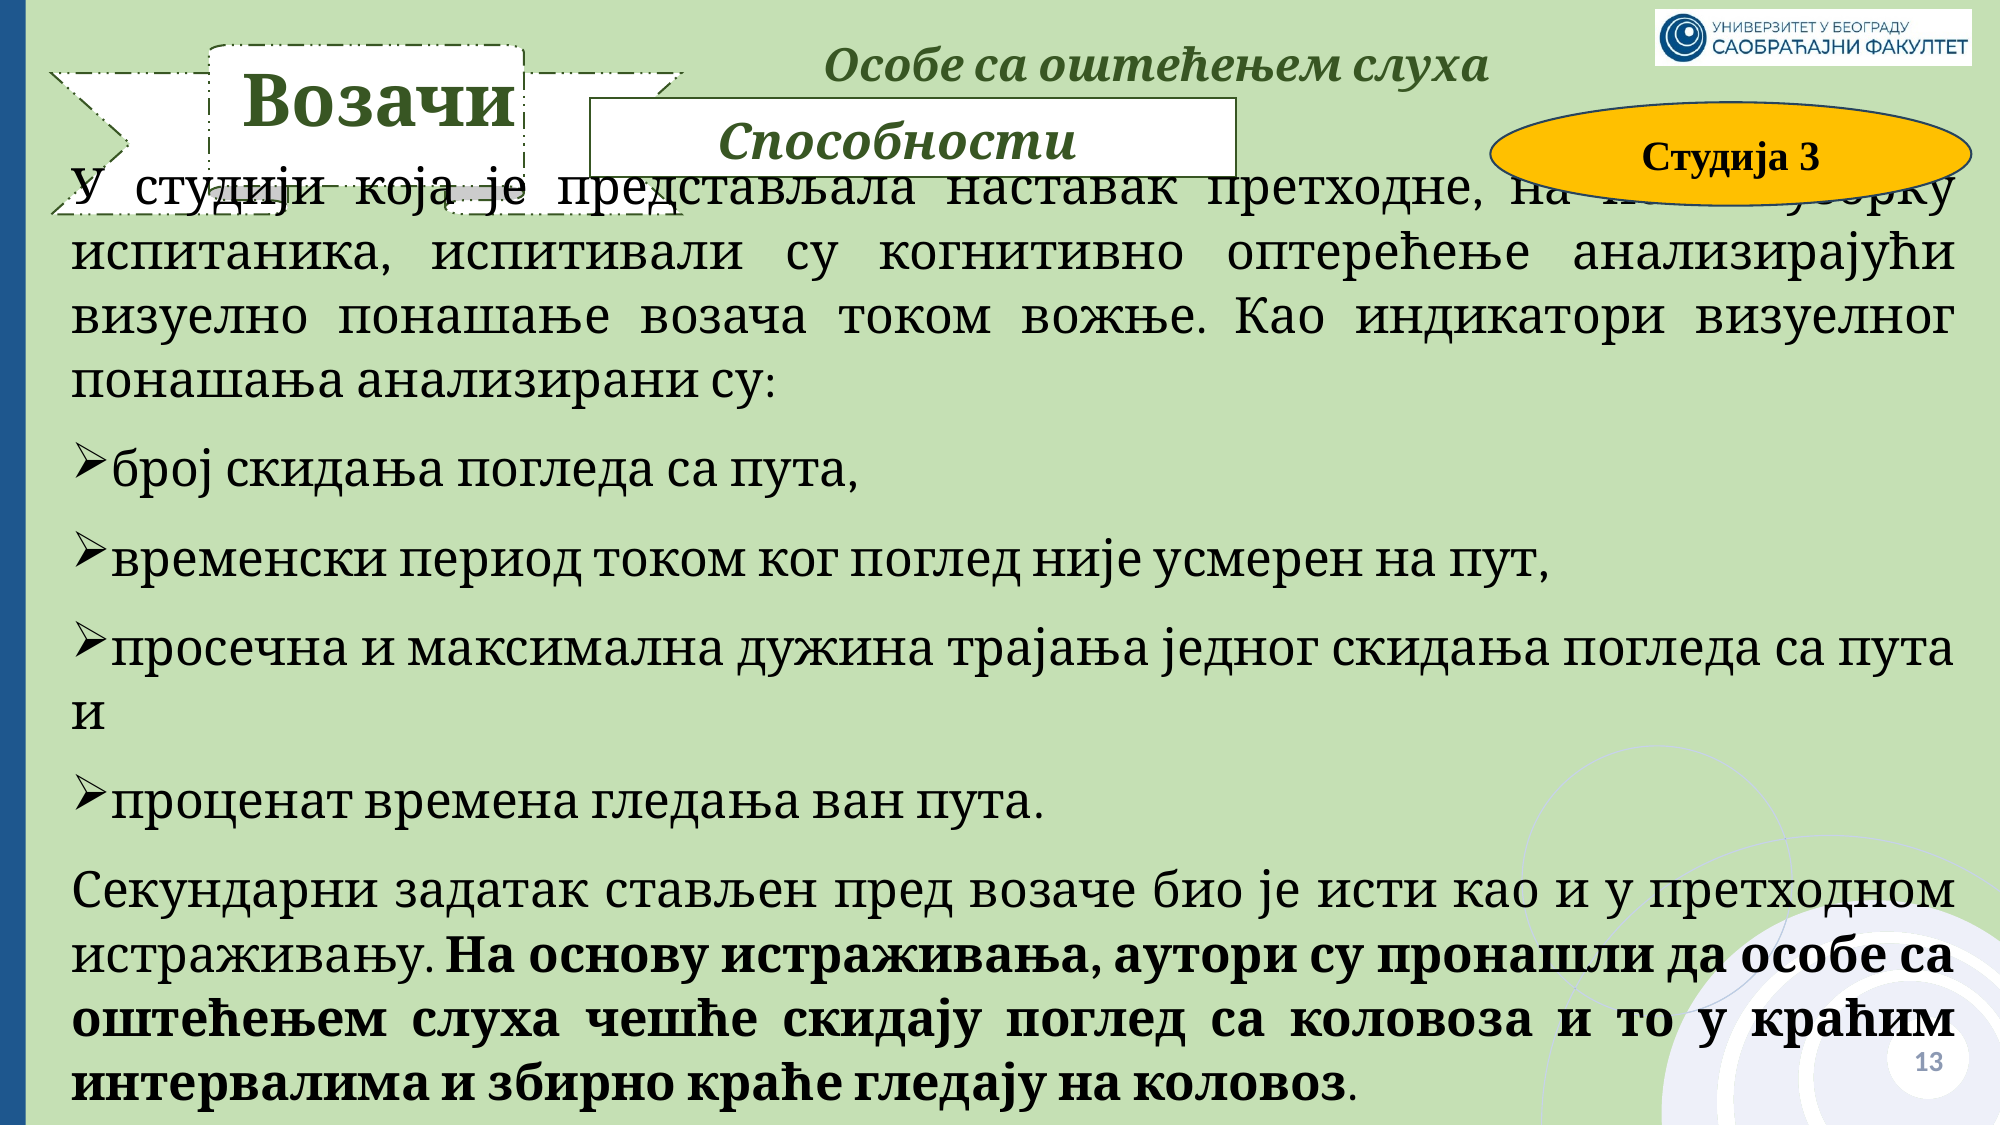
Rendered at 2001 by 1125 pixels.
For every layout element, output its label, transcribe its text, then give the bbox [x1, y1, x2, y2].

text_box Особе са оштећењем слуха [808, 28, 1506, 99]
text_box [48, 43, 685, 143]
text_box Способности [589, 97, 1237, 143]
text_box У студији која је представљала наставак претходне, на истом узорку испитаника, испитивали су когнитивно оптерећење анализирајући визуелно понашање возача током вожње. Као индикатори визуелног понашања анализирани су: број скидања погледа са пута, временски период током ког поглед није усмерен на пут, просечна и максимална дужина трајања једног скидања погледа са пута и проценат времена гледања ван пута. Секундарни задатак стављен пред возаче био је исти као и у претходном истраживању. На основу истраживања, аутори су пронашли да особе са оштећењем слуха чешће скидају поглед са коловоза и то у краћим интервалима и збирно краће гледају на коловоз. [56, 143, 1972, 1118]
title Возачи [227, 87, 772, 143]
text_box Студија 3 [1489, 101, 1973, 207]
text_box [50, 208, 56, 216]
picture [1655, 9, 1972, 66]
